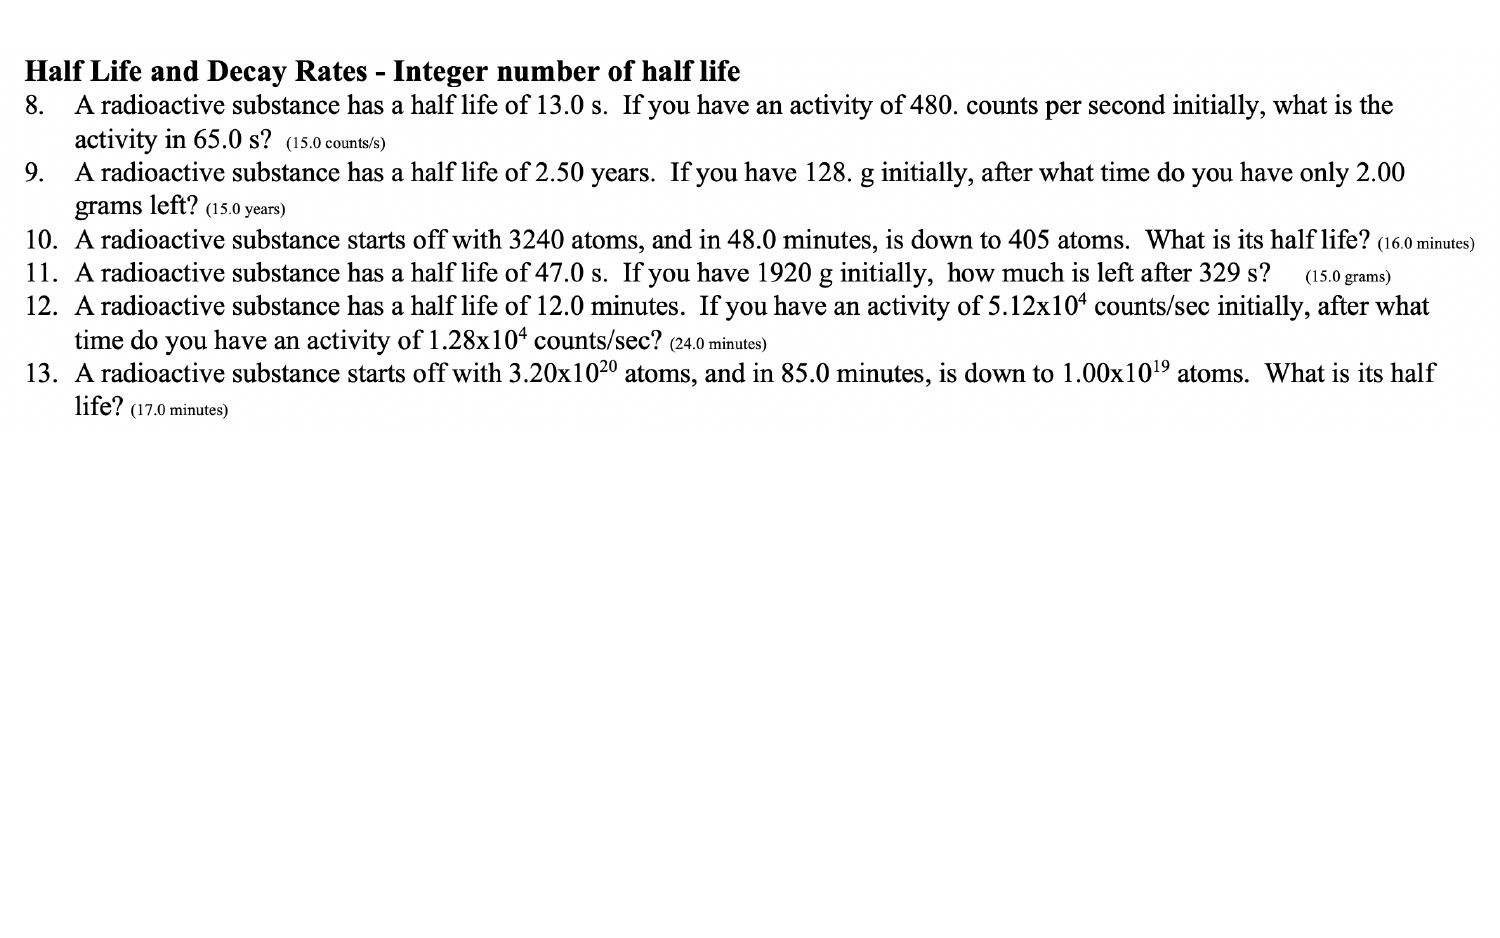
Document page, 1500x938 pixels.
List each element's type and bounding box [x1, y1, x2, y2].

picture [0, 43, 1500, 433]
